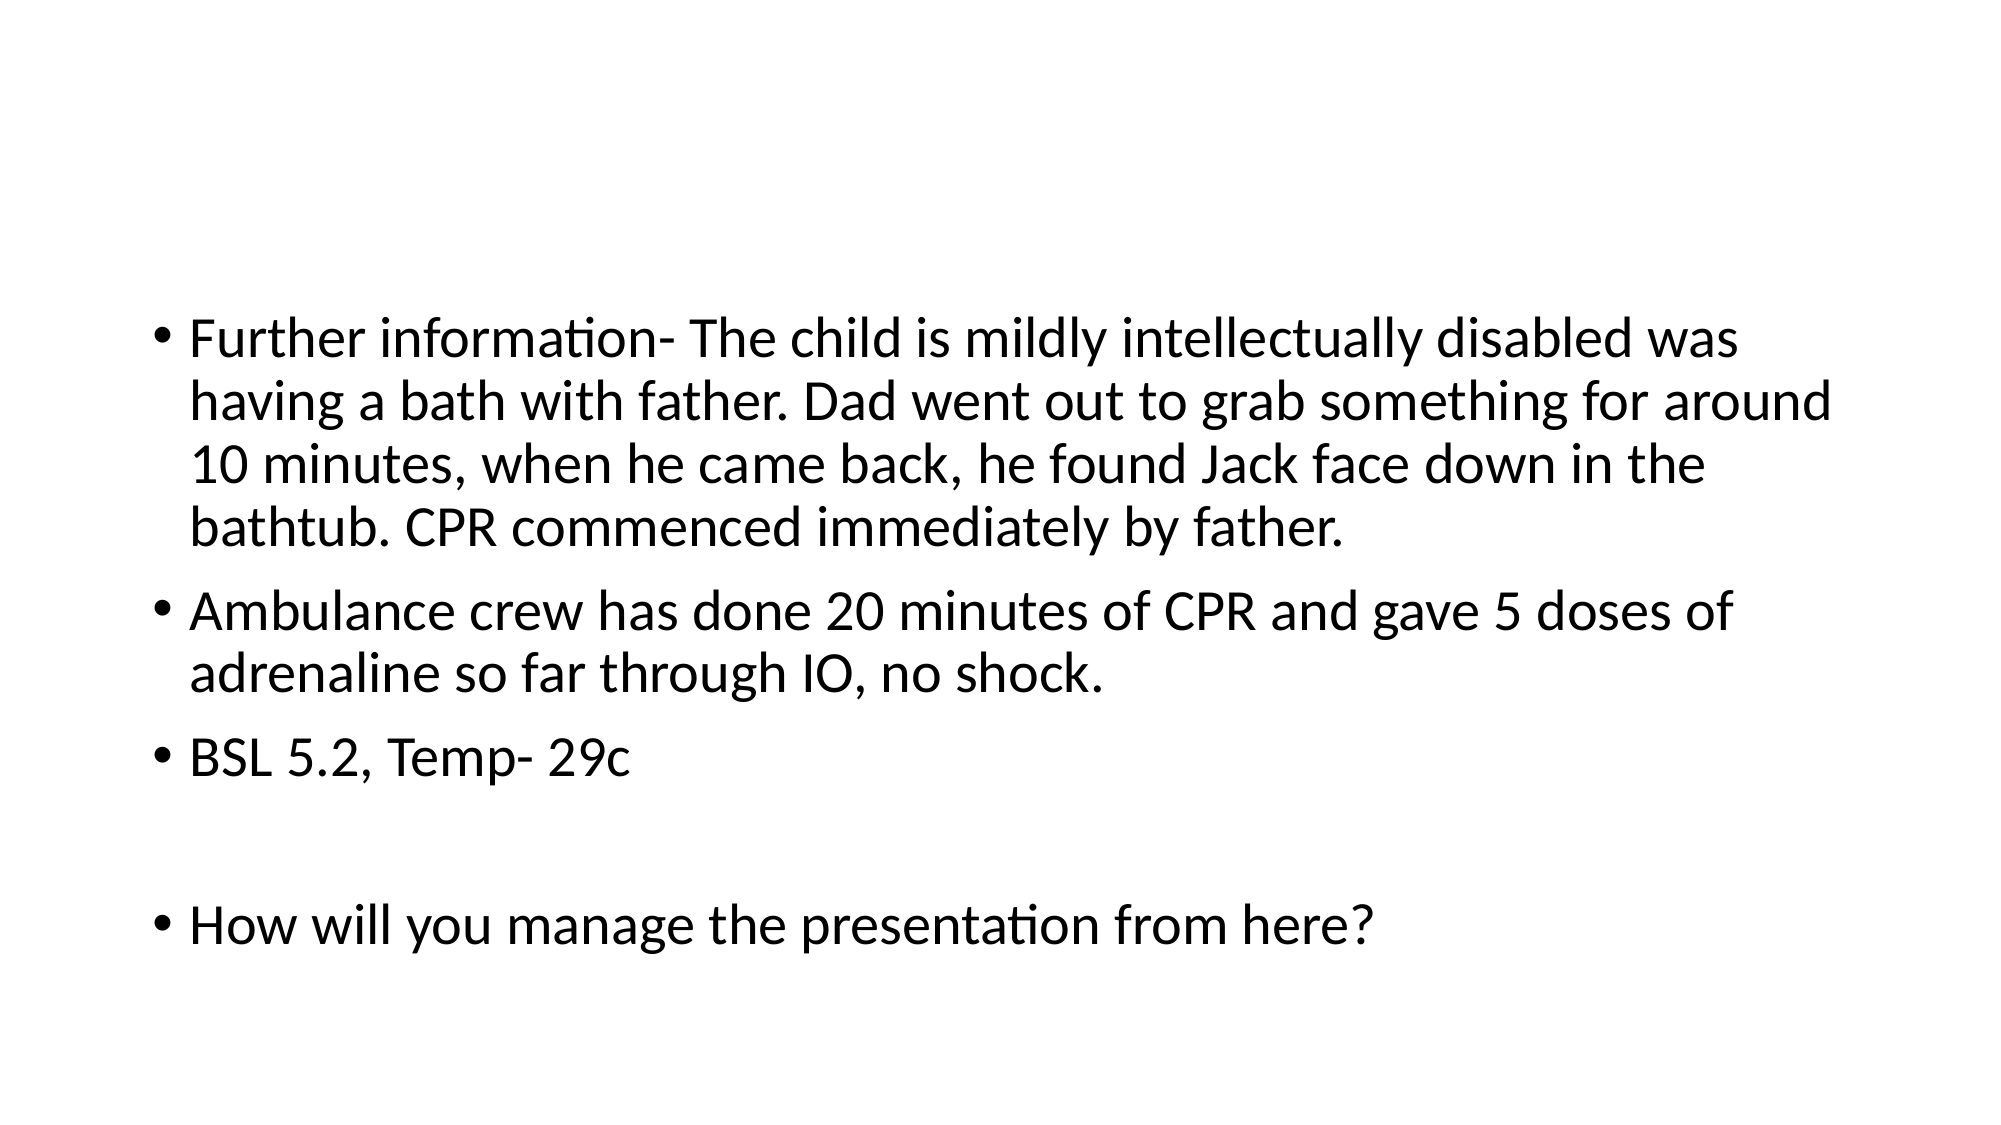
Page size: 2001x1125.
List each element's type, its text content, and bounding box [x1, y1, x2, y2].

list Further information- The child is mildly intellectually disabled was having a bath with father. Dad went out to grab something for around 10 minutes, when he came back, he found Jack face down in the bathtub. CPR commenced immediately by father. Ambulance crew has done 20 minutes of CPR and gave 5 doses of adrenaline so far through IO, no shock. BSL 5.2, Temp- 29c How will you manage the presentation from here? [137, 299, 1863, 1014]
